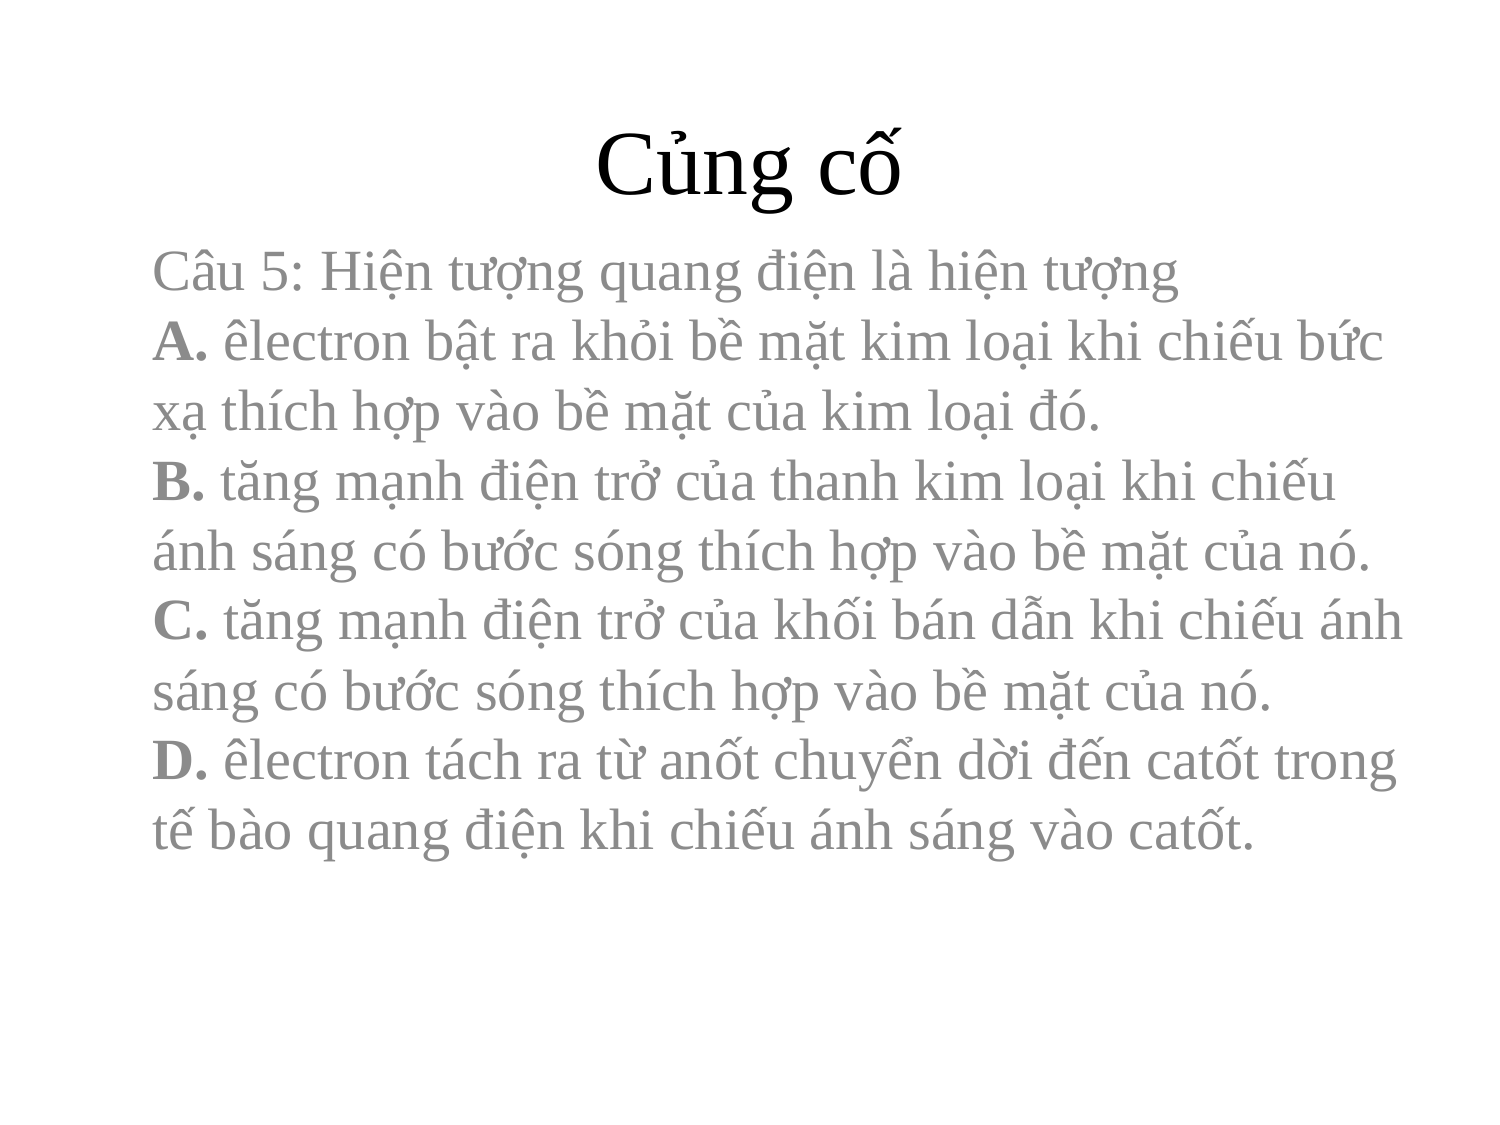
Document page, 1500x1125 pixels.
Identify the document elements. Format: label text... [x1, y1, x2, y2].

subtitle Câu 5: Hiện tượng quang điện là hiện tượng A. êlectron bật ra khỏi bề mặt kim loại khi chiếu bức xạ thích hợp vào bề mặt của kim loại đó. B. tăng mạnh điện trở của thanh kim loại khi chiếu ánh sáng có bước sóng thích hợp vào bề mặt của nó. C. tăng mạnh điện trở của khối bán dẫn khi chiếu ánh sáng có bước sóng thích hợp vào bề mặt của nó. D. êlectron tách ra từ anốt chuyển dời đến catốt trong tế bào quang điện khi chiếu ánh sáng vào catốt. [137, 224, 1425, 925]
title Củng cố [112, 37, 1388, 279]
